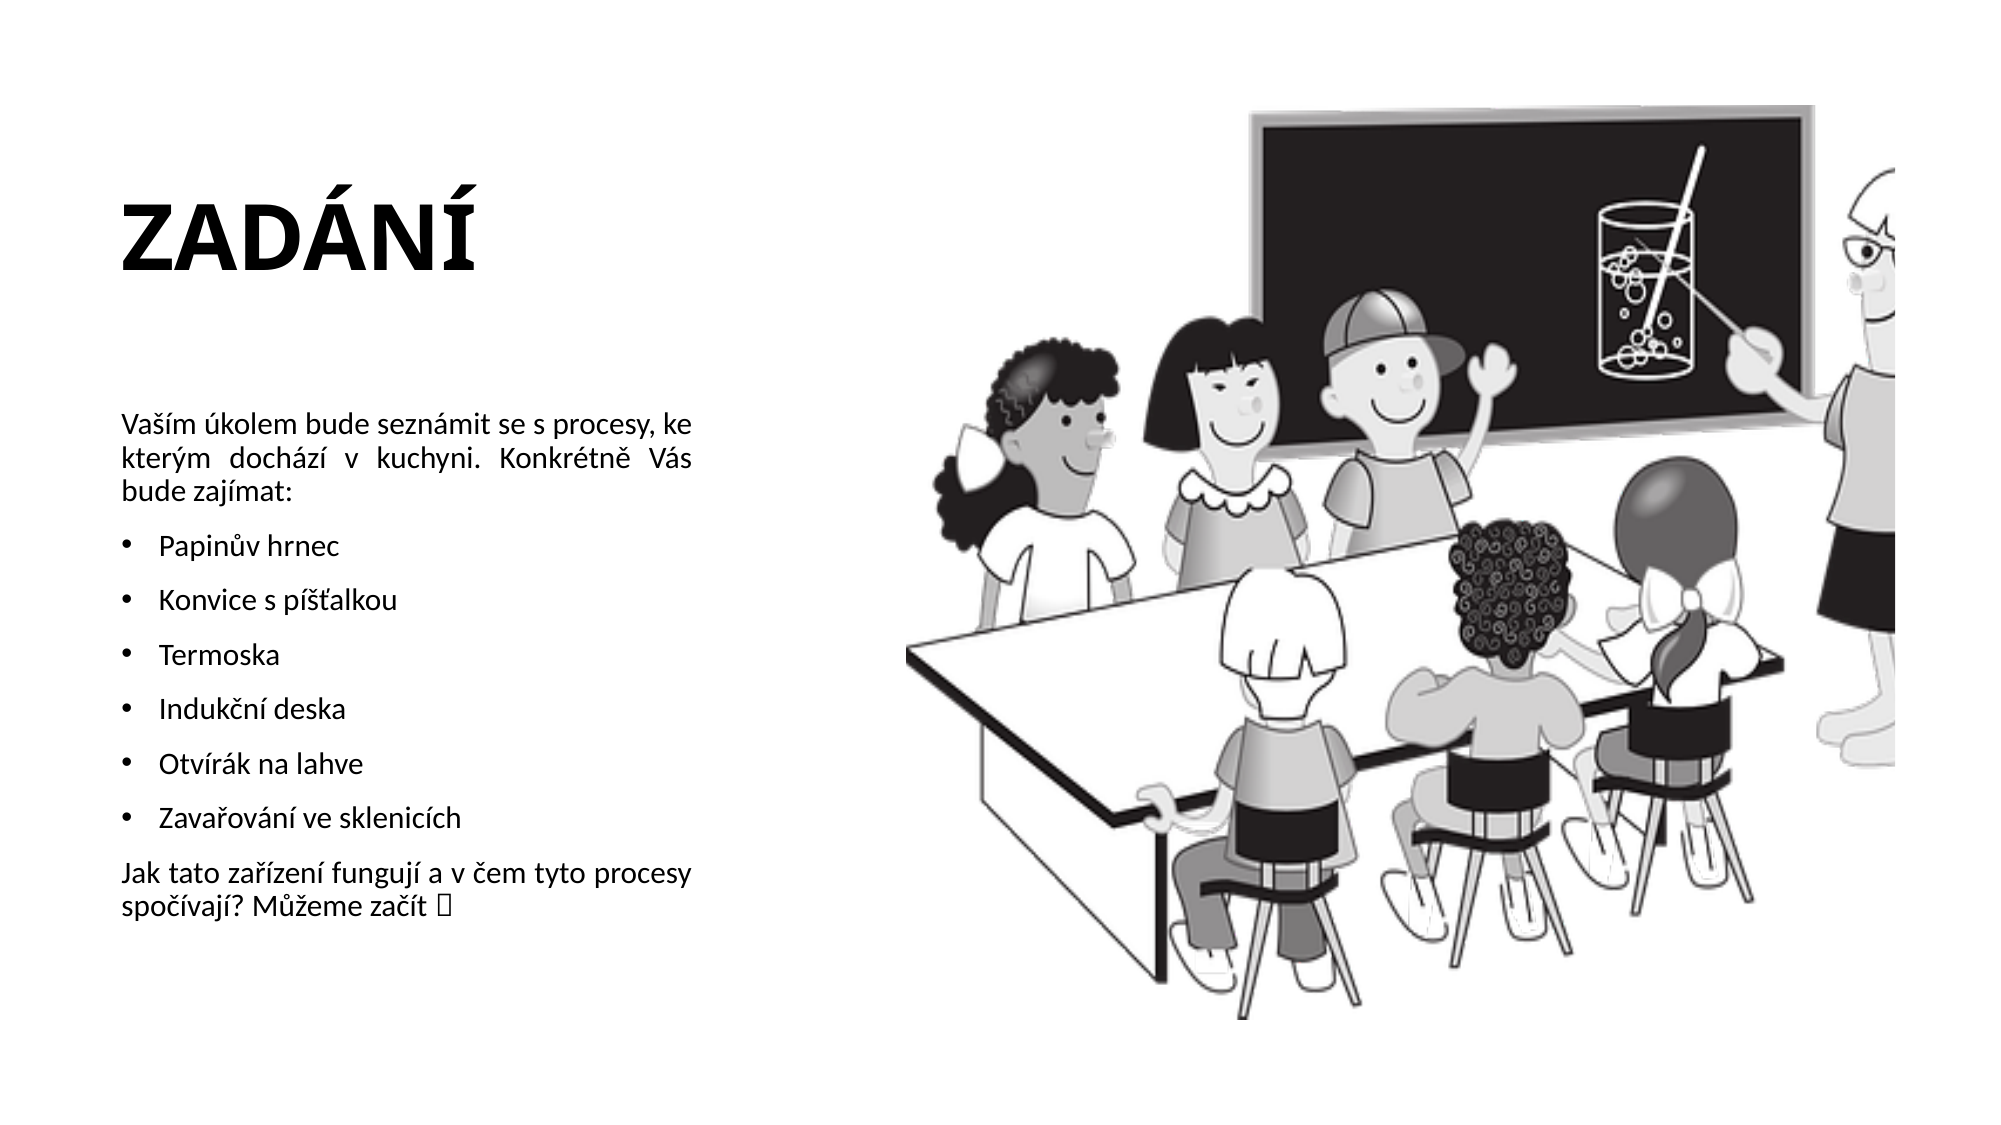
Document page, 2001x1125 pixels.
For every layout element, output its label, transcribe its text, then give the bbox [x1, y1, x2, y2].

picture [906, 104, 1896, 1020]
title ZADÁNÍ [106, 103, 708, 379]
list Vaším úkolem bude seznámit se s procesy, ke kterým dochází v kuchyni. Konkrétně Vás bude zajímat: Papinův hrnec Konvice s píšťalkou Termoska Indukční deska Otvírák na lahve Zavařování ve sklenicích Jak tato zařízení fungují a v čem tyto procesy spočívají? Můžeme začít  [106, 399, 708, 1021]
